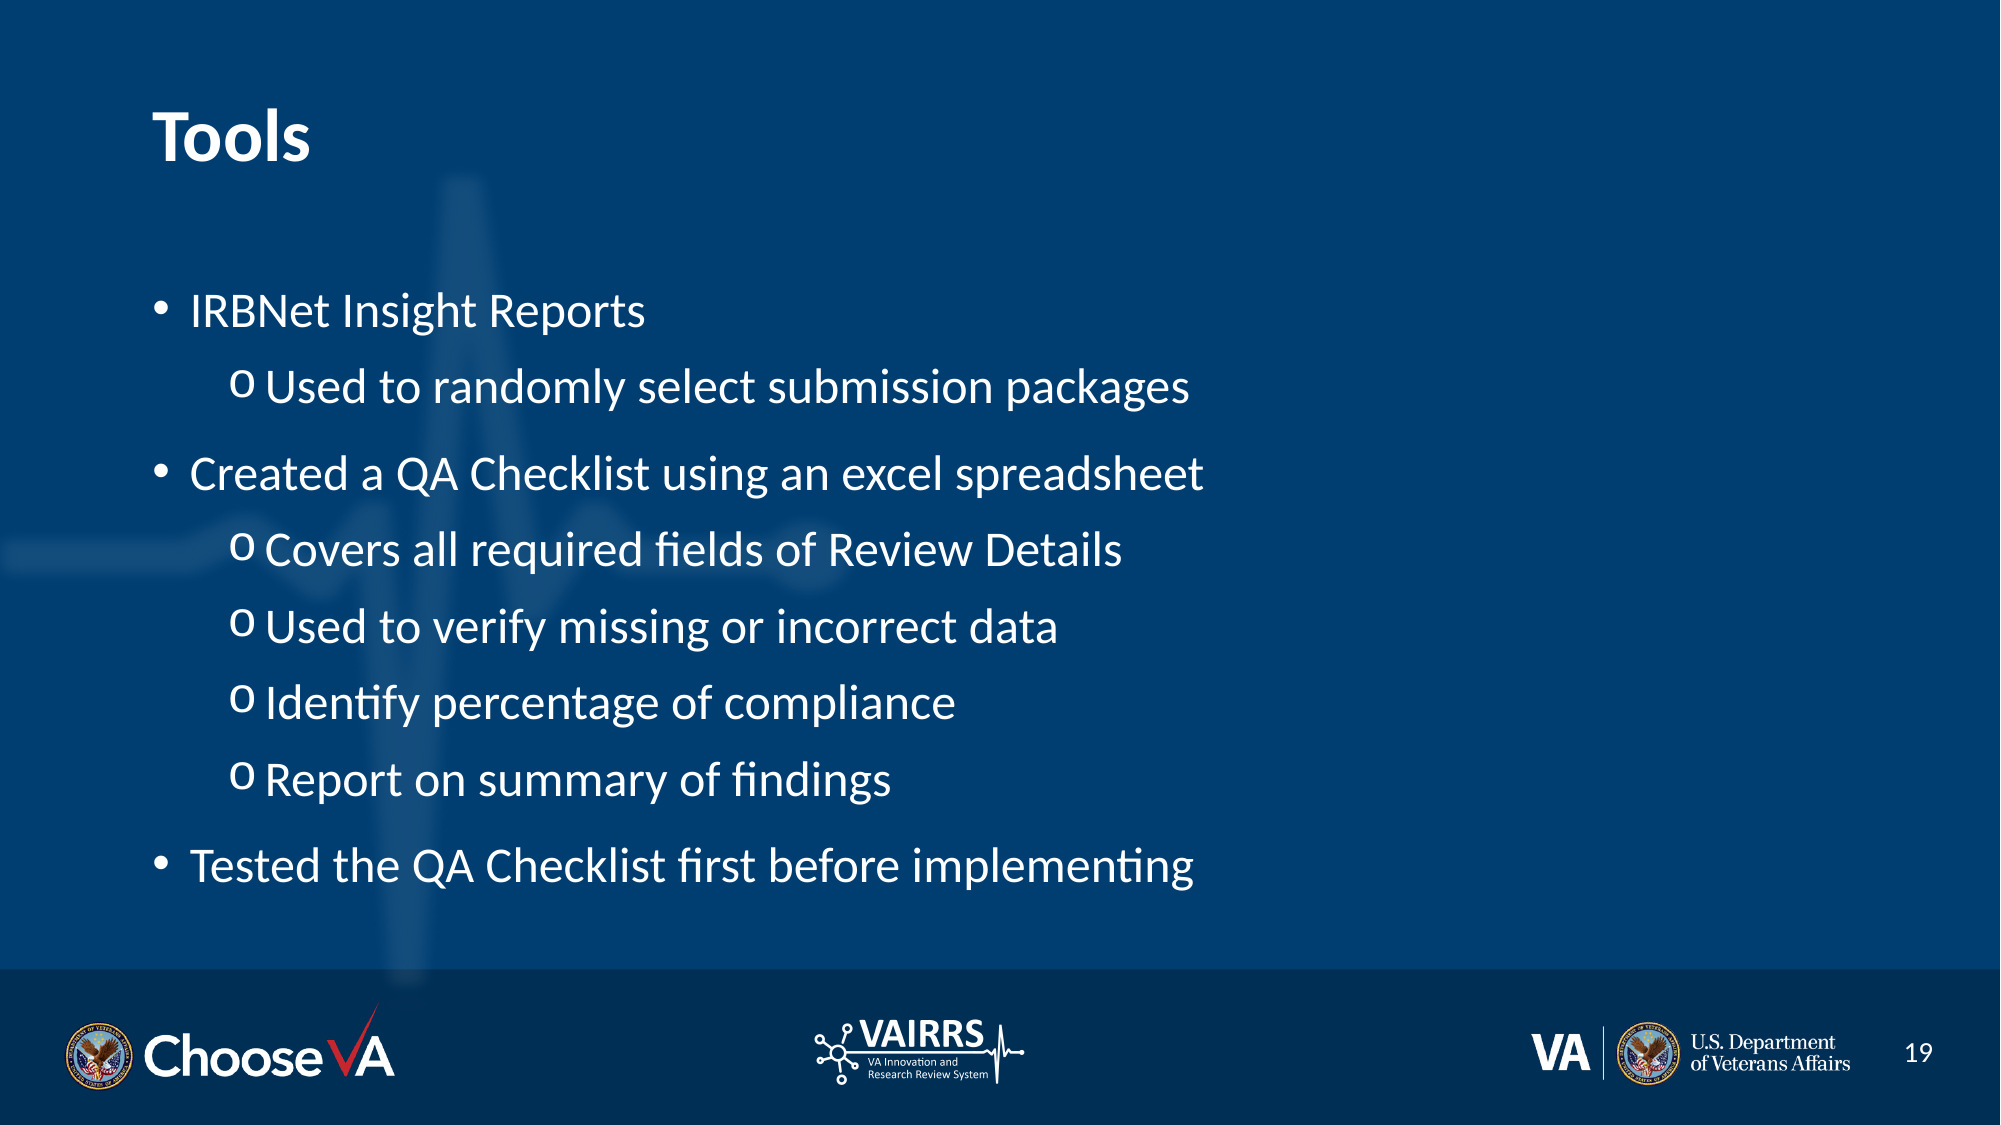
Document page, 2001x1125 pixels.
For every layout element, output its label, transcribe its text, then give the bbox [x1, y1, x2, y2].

title Tools [137, 89, 1559, 213]
picture [786, 946, 1049, 1125]
picture [64, 1001, 395, 1091]
list IRBNet Insight Reports Used to randomly select submission packages Created a QA Checklist using an excel spreadsheet Covers all required fields of Review Details Used to verify missing or incorrect data Identify percentage of compliance Report on summary of findings Tested the QA Checklist first before implementing [137, 263, 1863, 946]
picture [1531, 981, 1850, 1110]
